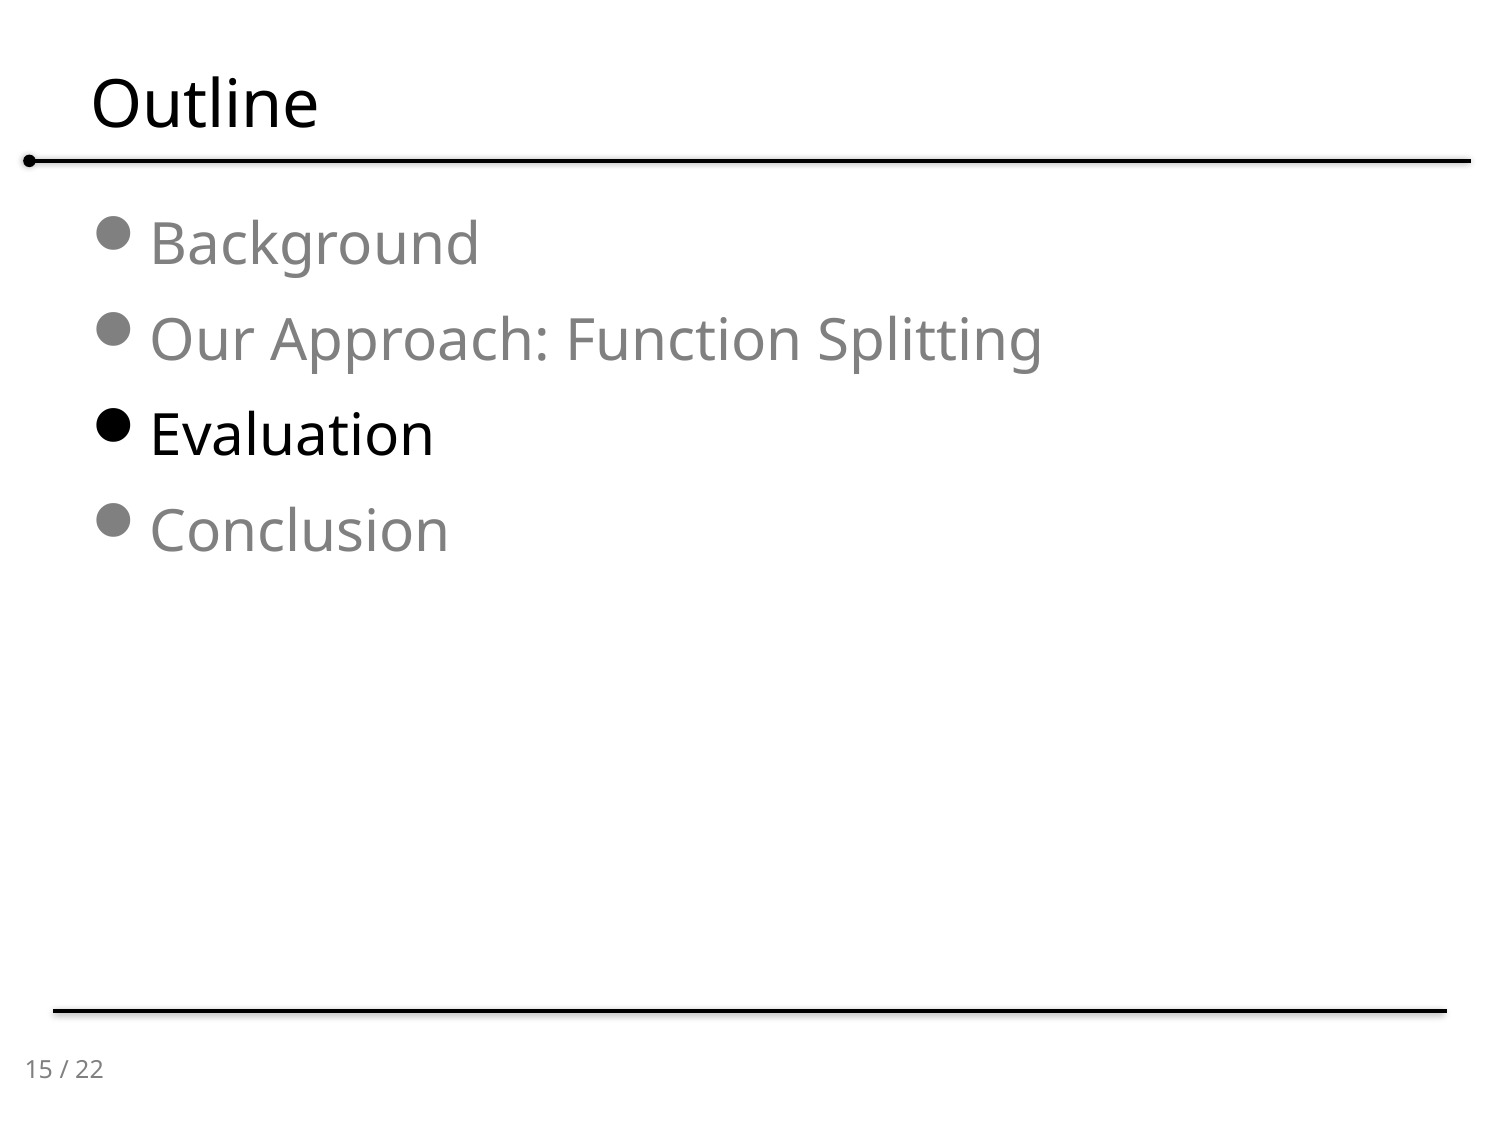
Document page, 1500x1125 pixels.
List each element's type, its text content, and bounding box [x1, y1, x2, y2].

title Outline [75, 54, 1425, 148]
list Background Our Approach: Function Splitting Evaluation Conclusion [76, 184, 1424, 1012]
